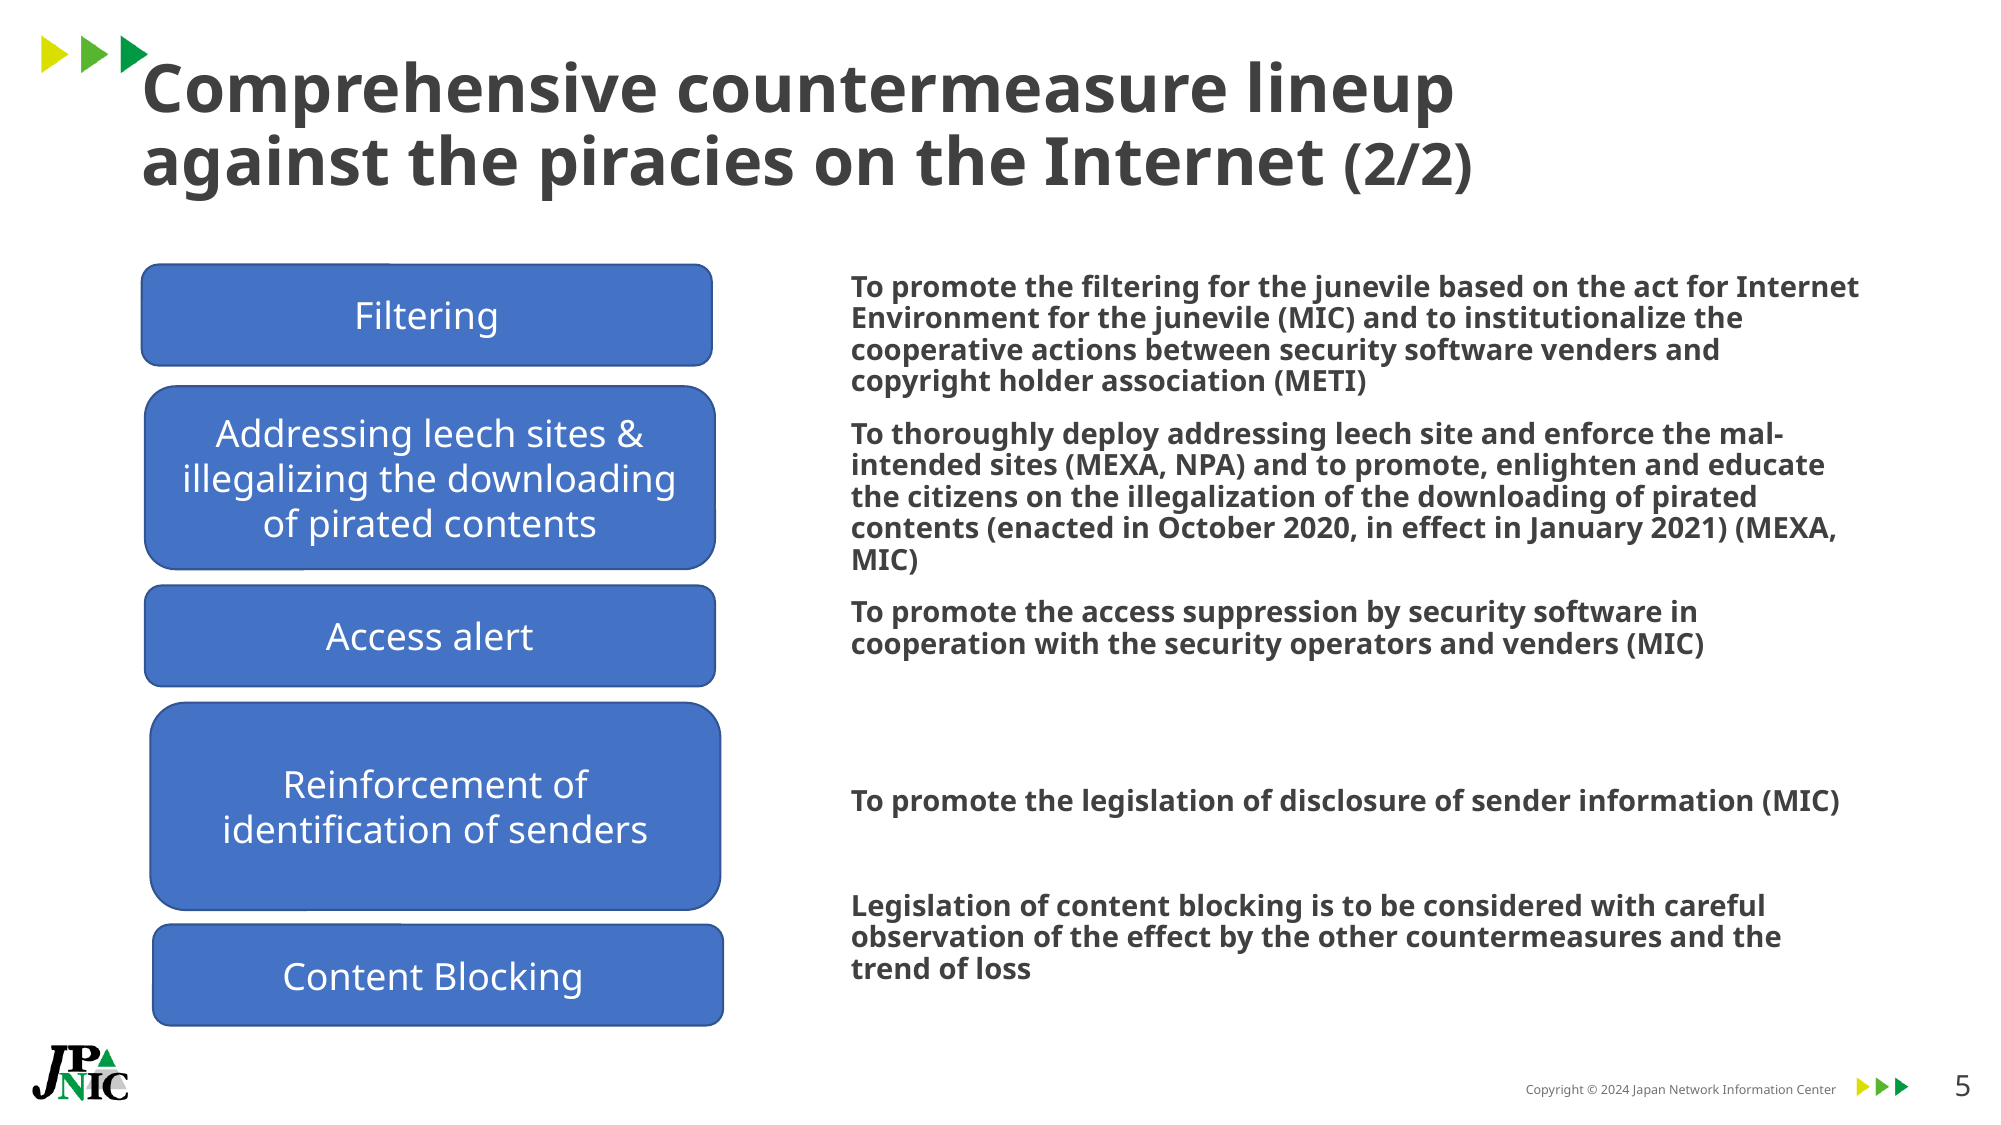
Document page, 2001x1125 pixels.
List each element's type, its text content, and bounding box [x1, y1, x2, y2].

text_box Access alert [143, 584, 717, 688]
text_box Reinforcement of identification of senders [149, 701, 722, 912]
picture [35, 29, 153, 79]
picture [26, 1039, 132, 1106]
text_box Addressing leech sites & illegalizing the downloading of pirated contents [143, 385, 717, 571]
text_box Filtering [140, 263, 713, 367]
list Comprehensive countermeasure lineup against the piracies on the Internet (2/2) [141, 55, 2000, 211]
picture [1505, 1071, 1913, 1103]
list To promote the filtering for the junevile based on the act for Internet Environment for the junevile (MIC) and to institutionalize the cooperative actions between security software venders and copyright holder association (METI) To thoroughly deploy addressing leech site and enforce the mal-intended sites (MEXA, NPA) and to promote, enlighten and educate the citizens on the illegalization of the downloading of pirated contents (enacted in October 2020, in effect in January 2021) (MEXA, MIC) To promote the access suppression by security software in cooperation with the security operators and venders (MIC) To promote the legislation of disclosure of sender information (MIC) Legislation of content blocking is to be considered with careful observation of the effect by the other countermeasures and the trend of loss [760, 264, 1882, 1044]
text_box Content Blocking [151, 923, 725, 1027]
